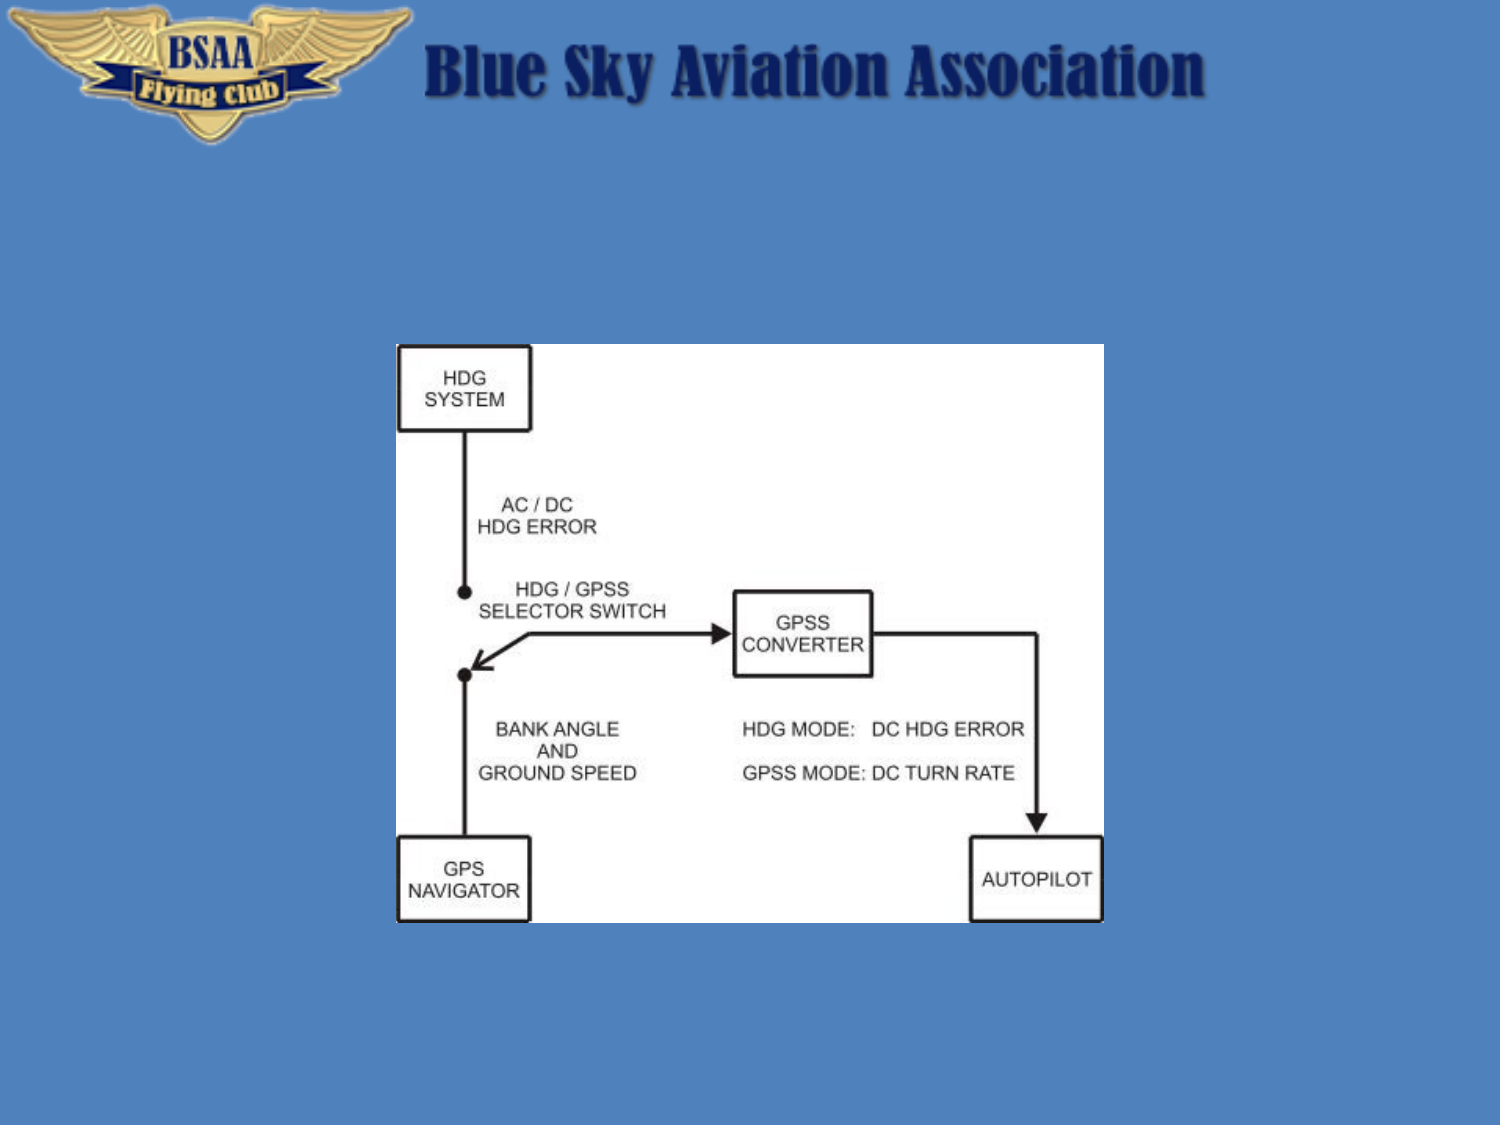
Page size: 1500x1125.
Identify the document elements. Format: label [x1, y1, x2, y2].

picture [0, 0, 1219, 150]
list [396, 344, 1104, 923]
